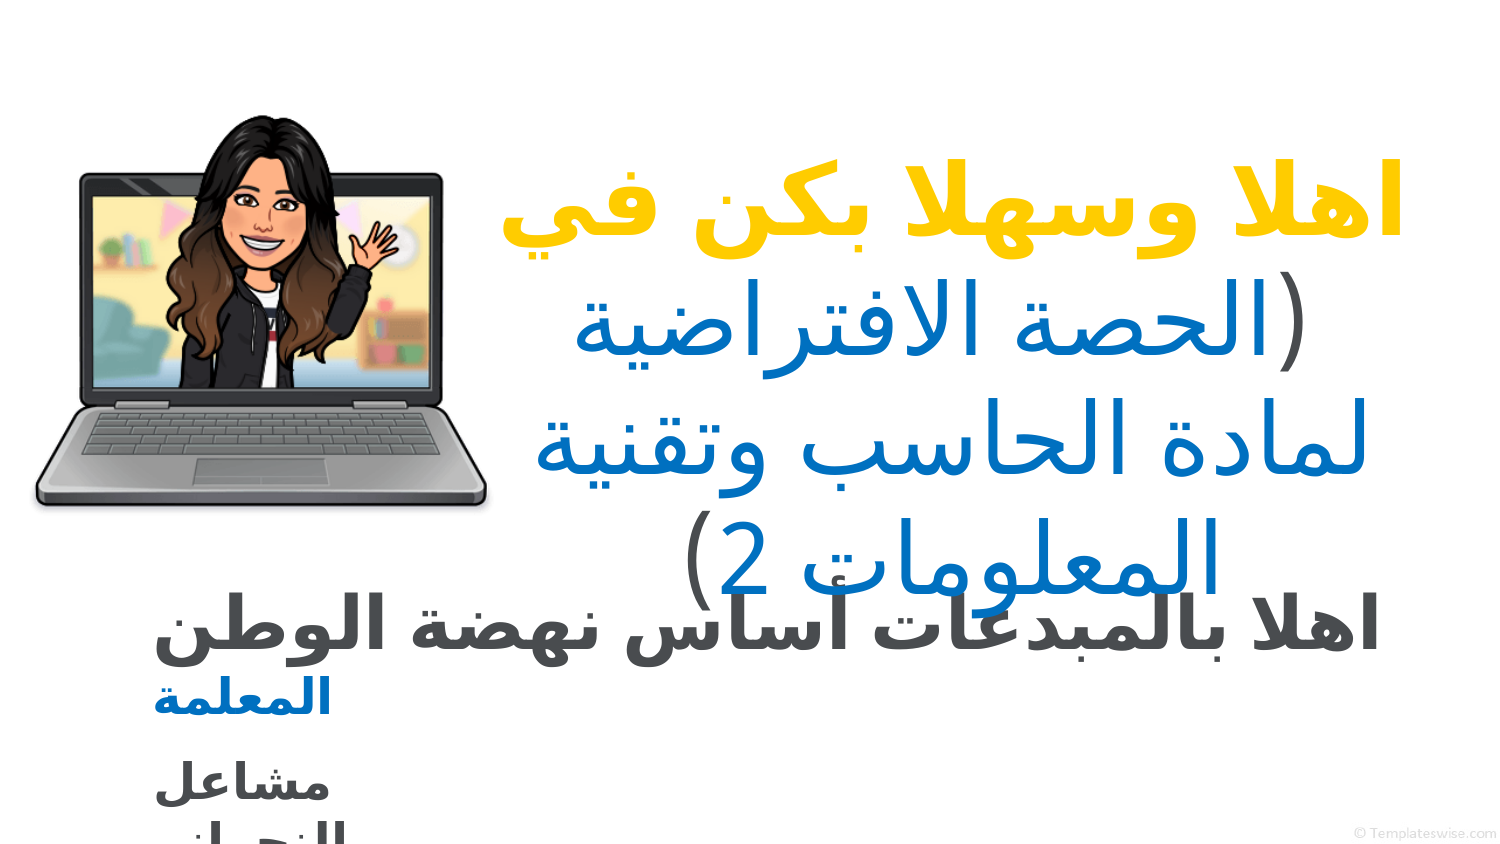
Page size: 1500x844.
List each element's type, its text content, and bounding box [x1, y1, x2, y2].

text_box اهلا بالمبدعات أساس نهضة الوطن [123, 546, 1434, 704]
picture [0, 0, 1500, 844]
text_box اهلا وسهلا بكن في (الحصة الافتراضية لمادة الحاسب وتقنية المعلومات 2) [461, 115, 1445, 620]
text_box المعلمة مشاعل النجراني [24, 644, 462, 813]
